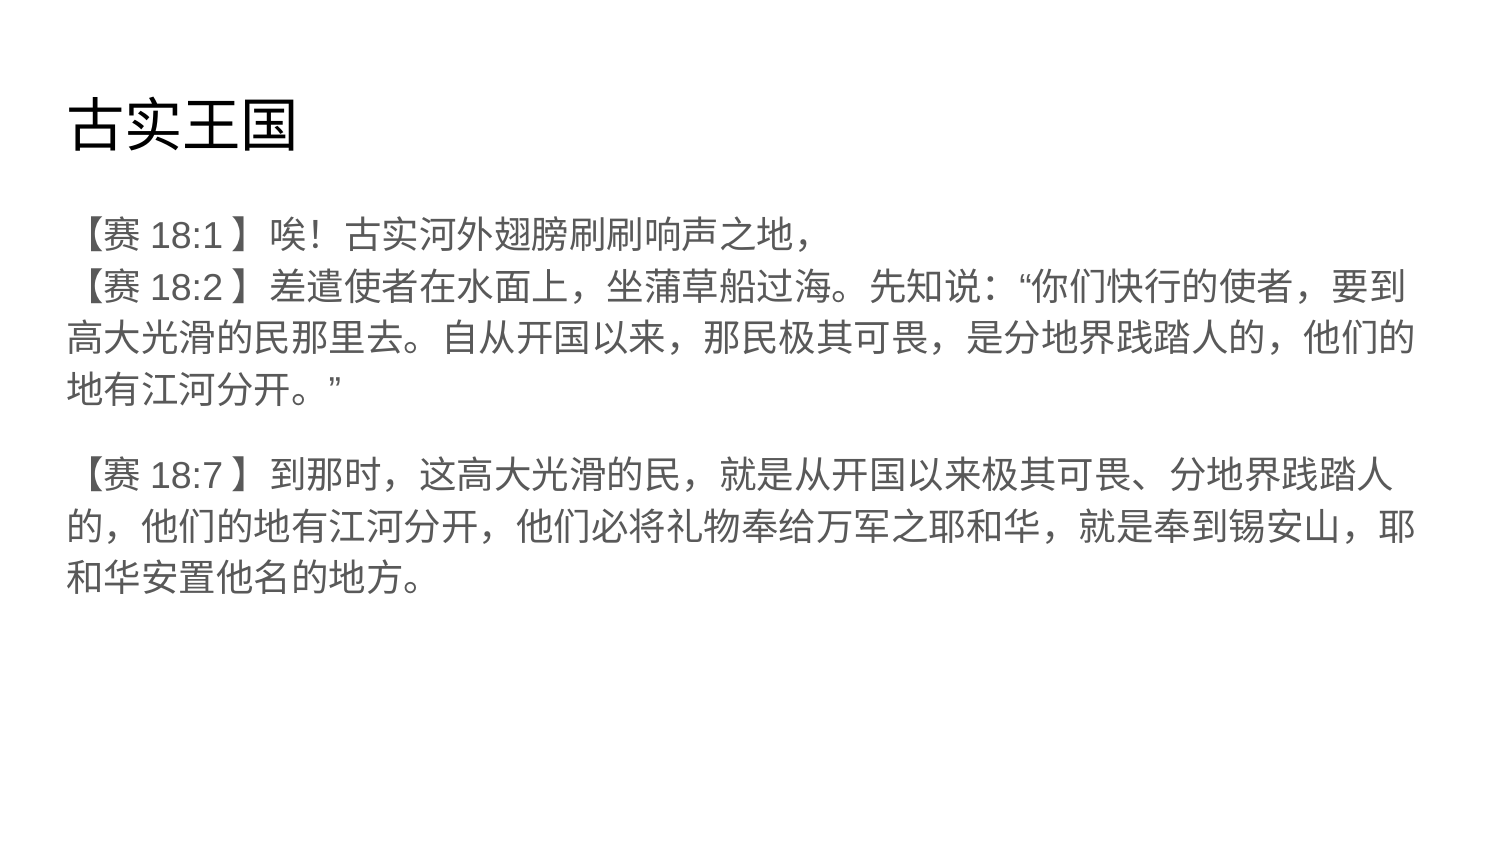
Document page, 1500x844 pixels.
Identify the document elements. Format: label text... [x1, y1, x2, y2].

list 【赛18:1】唉！古实河外翅膀刷刷响声之地， 【赛18:2】差遣使者在水面上，坐蒲草船过海。先知说：“你们快行的使者，要到高大光滑的民那里去。自从开国以来，那民极其可畏，是分地界践踏人的，他们的地有江河分开。” 【赛18:7】到那时，这高大光滑的民，就是从开国以来极其可畏、分地界践踏人的，他们的地有江河分开，他们必将礼物奉给万军之耶和华，就是奉到锡安山，耶和华安置他名的地方。 [51, 189, 1449, 750]
title 古实王国 [51, 72, 1449, 167]
